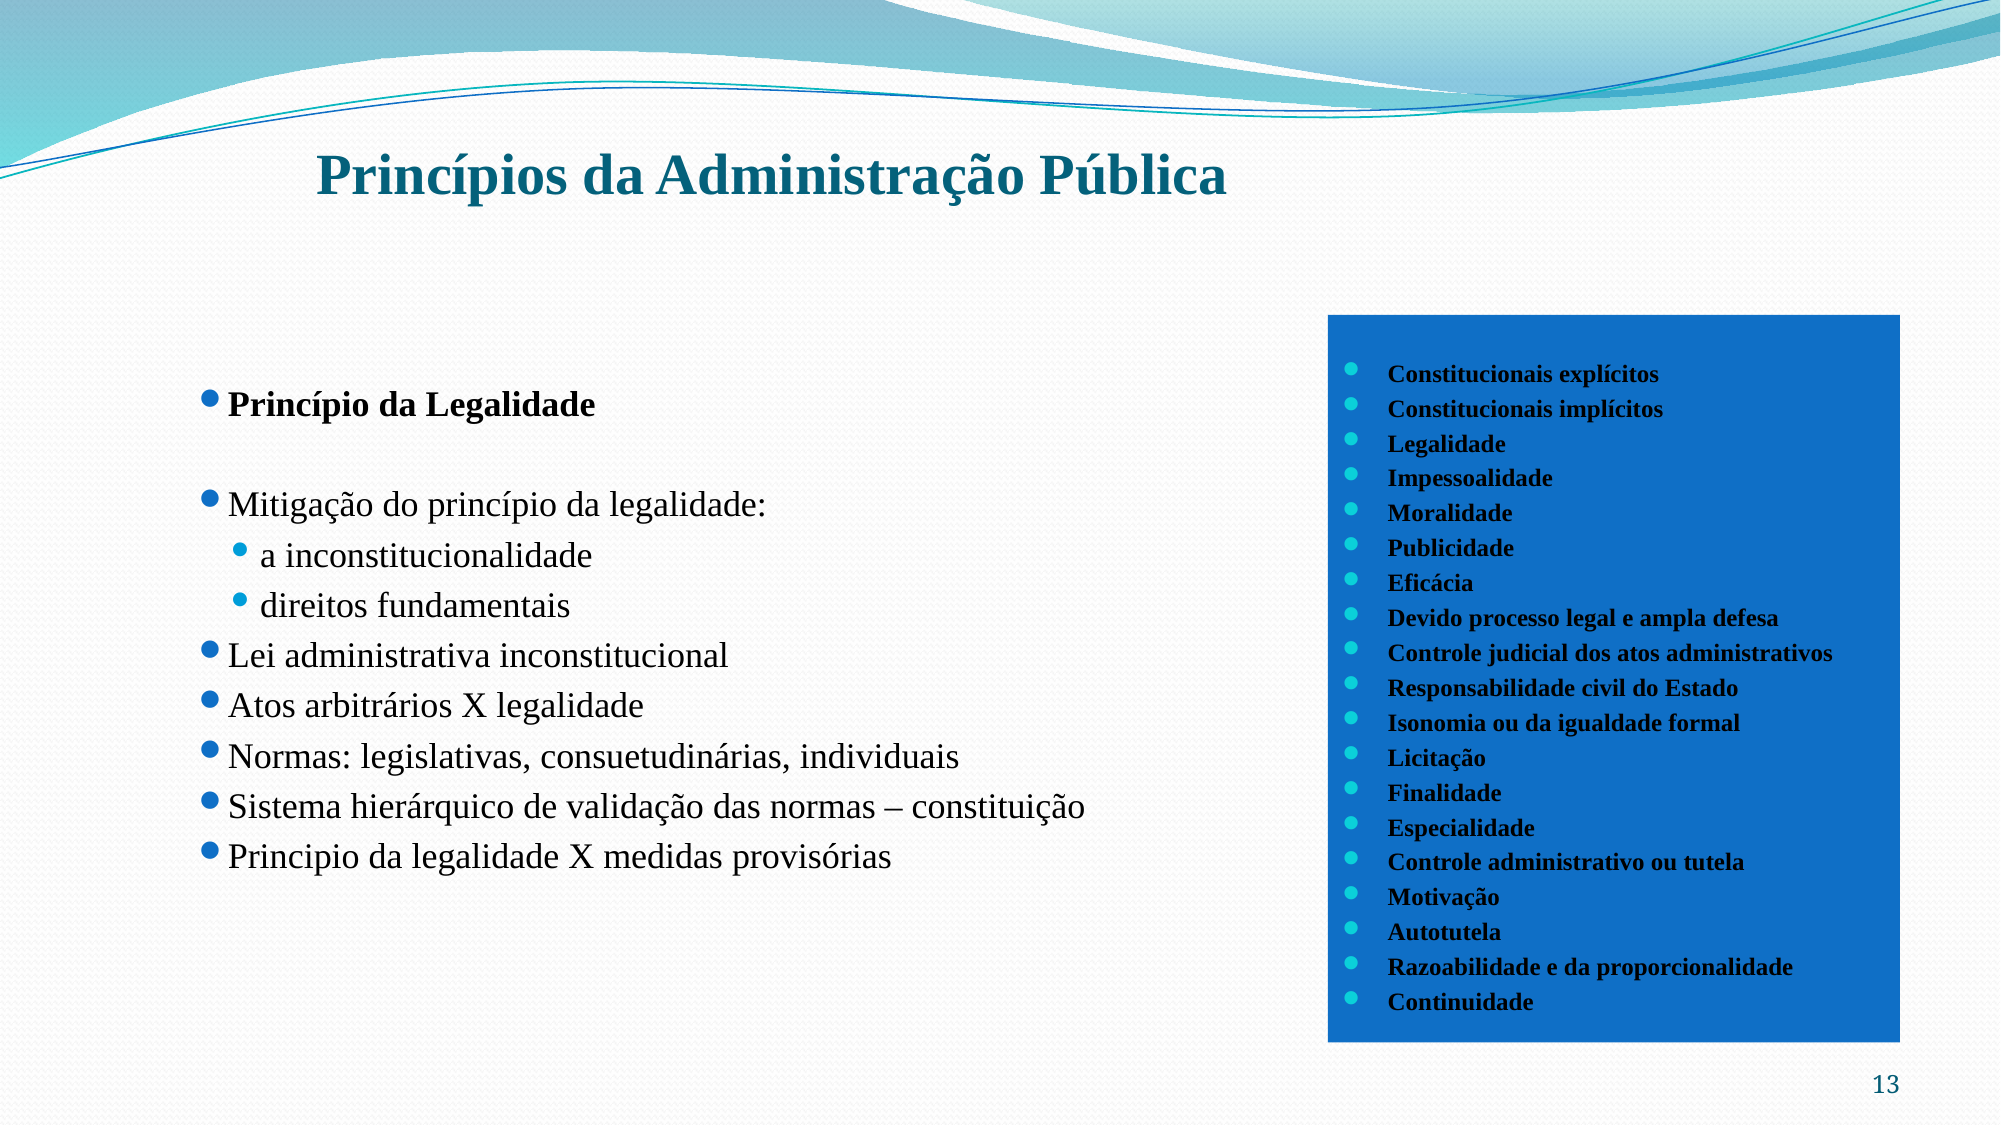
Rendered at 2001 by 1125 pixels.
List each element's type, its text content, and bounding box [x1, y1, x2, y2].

title Princípios da Administração Pública [316, 73, 1440, 206]
list Constitucionais explícitos Constitucionais implícitos Legalidade Impessoalidade Moralidade Publicidade Eficácia Devido processo legal e ampla defesa Controle judicial dos atos administrativos Responsabilidade civil do Estado Isonomia ou da igualdade formal Licitação Finalidade Especialidade Controle administrativo ou tutela Motivação Autotutela Razoabilidade e da proporcionalidade Continuidade [1327, 314, 1900, 1043]
list Princípio da Legalidade Mitigação do princípio da legalidade: a inconstitucionalidade direitos fundamentais Lei administrativa inconstitucional Atos arbitrários X legalidade Normas: legislativas, consuetudinárias, individuais Sistema hierárquico de validação das normas – constituição Principio da legalidade X medidas provisórias [137, 306, 1382, 1110]
slide_number 13 [1733, 1043, 1900, 1103]
